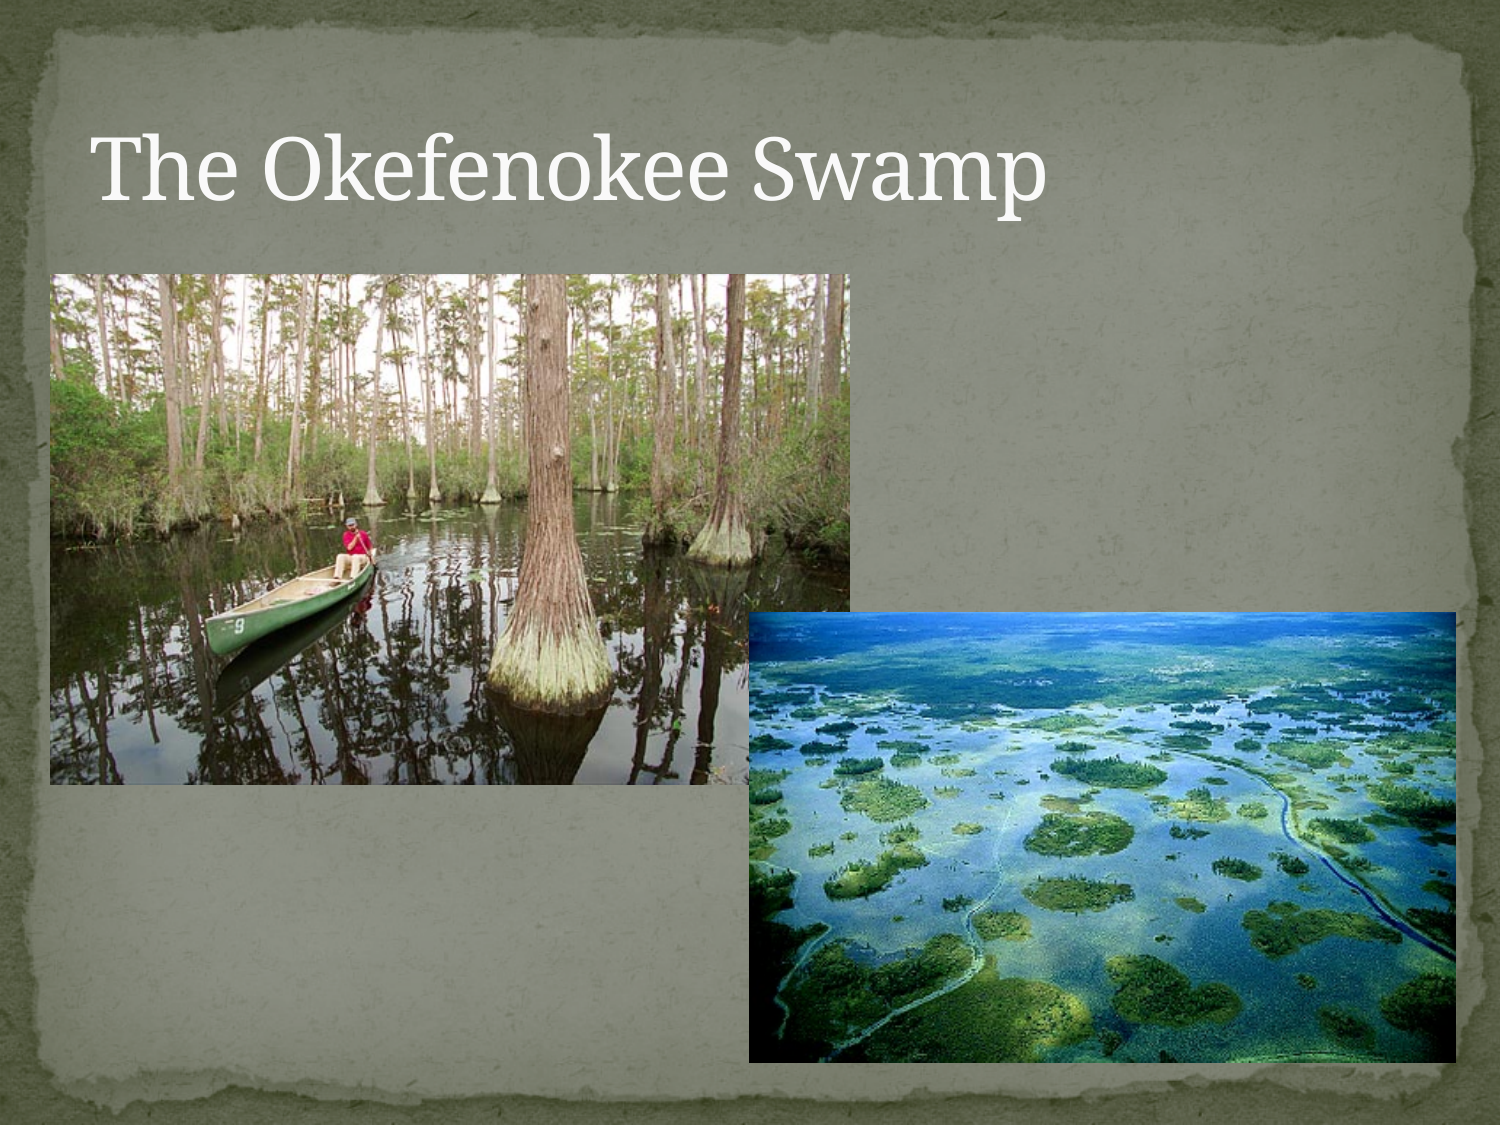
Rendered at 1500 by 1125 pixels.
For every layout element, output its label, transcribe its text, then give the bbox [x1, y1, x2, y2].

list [751, 614, 1455, 1062]
title The Okefenokee Swamp [74, 24, 1425, 225]
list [52, 277, 849, 783]
